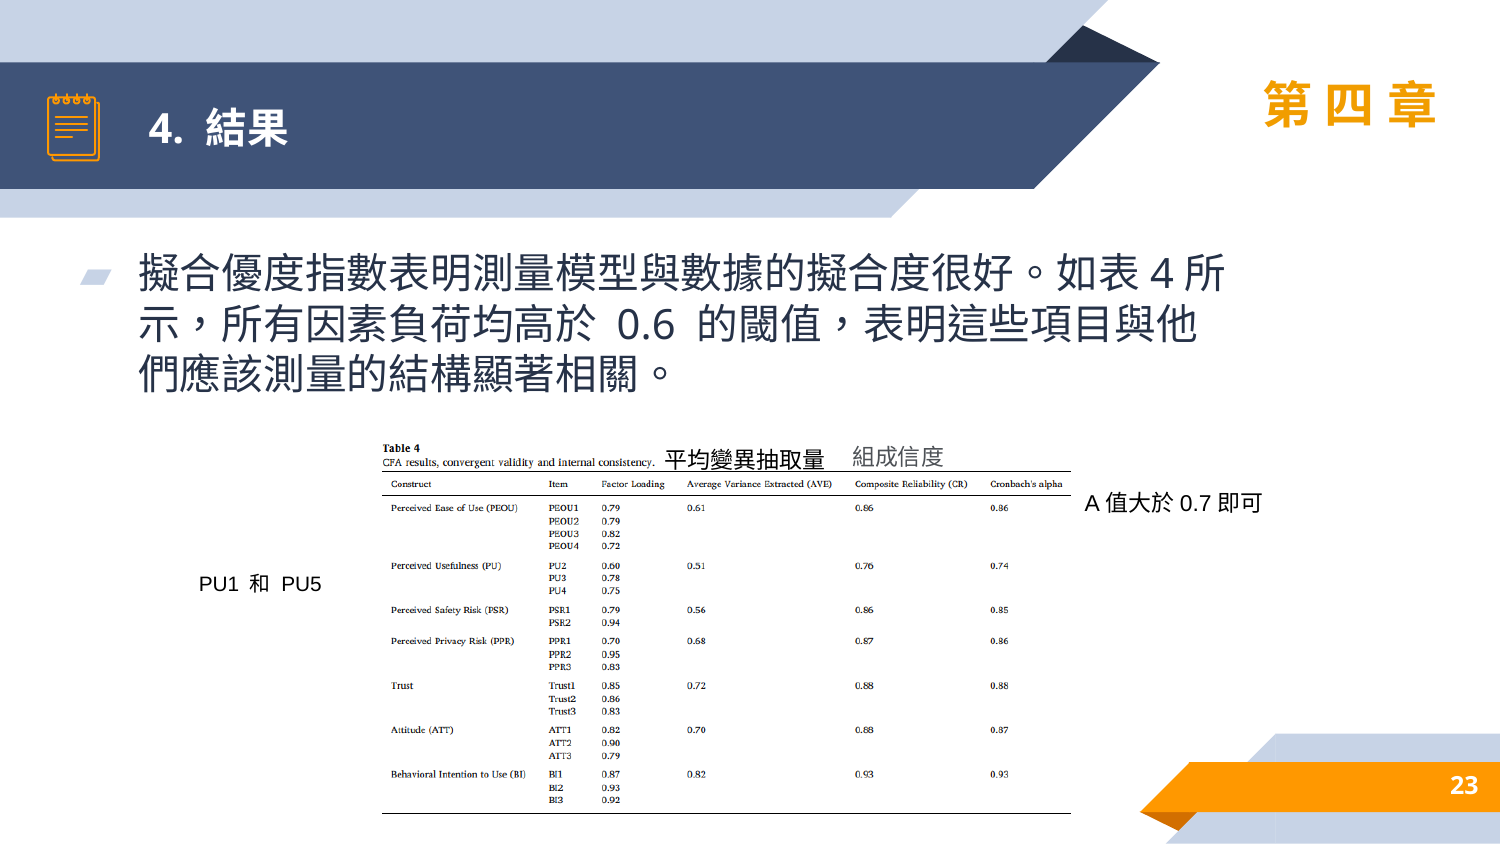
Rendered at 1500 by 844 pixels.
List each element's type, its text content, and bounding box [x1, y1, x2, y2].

text_box PU1 和 PU5 [184, 562, 343, 603]
slide_number 23 [1249, 760, 1494, 813]
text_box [47, 93, 100, 161]
text_box 第四章 [836, 65, 1452, 141]
title 4. 結果 [133, 64, 997, 190]
text_box A值大於0.7即可 [1082, 480, 1279, 524]
picture [375, 437, 1078, 817]
text_box 擬合優度指數表明測量模型與數據的擬合度很好。如表4所示，所有因素負荷均高於 0.6 的閾值，表明這些項目與他們應該測量的結構顯著相關。 [48, 232, 1250, 757]
